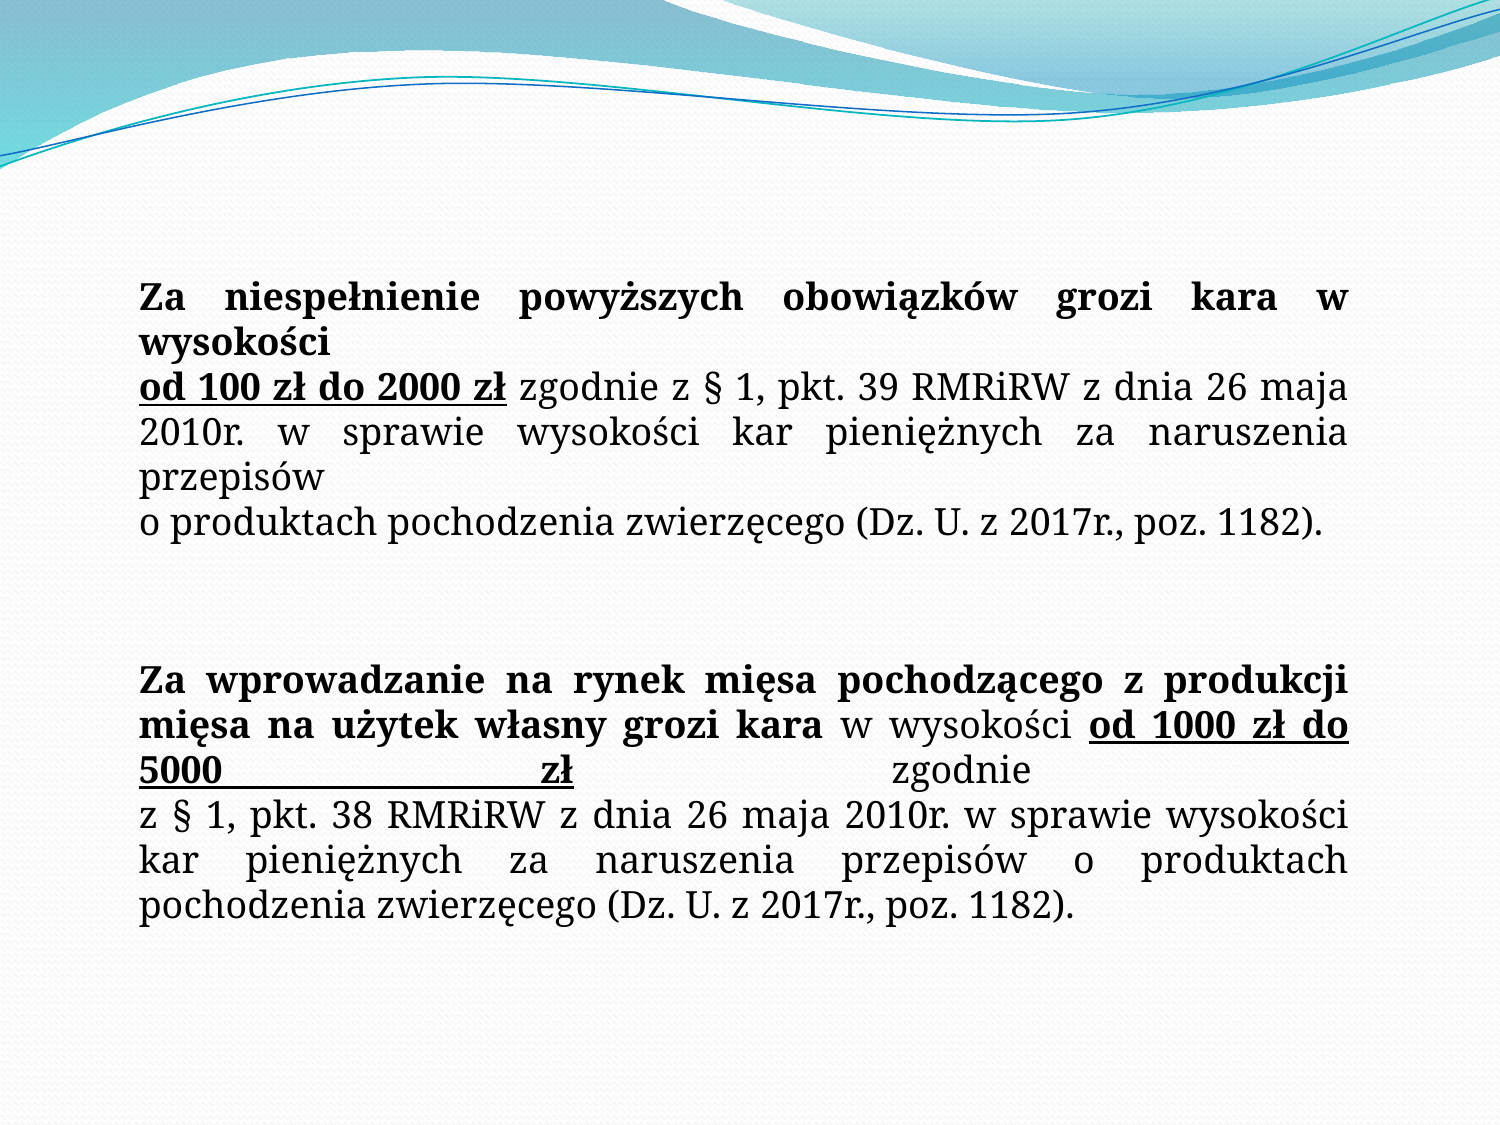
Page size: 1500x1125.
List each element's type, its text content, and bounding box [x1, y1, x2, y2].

text_box Za niespełnienie powyższych obowiązków grozi kara w wysokości od 100 zł do 2000 zł zgodnie z § 1, pkt. 39 RMRiRW z dnia 26 maja 2010r. w sprawie wysokości kar pieniężnych za naruszenia przepisów o produktach pochodzenia zwierzęcego (Dz. U. z 2017r., poz. 1182). Za wprowadzanie na rynek mięsa pochodzącego z produkcji mięsa na użytek własny grozi kara w wysokości od 1000 zł do 5000 zł zgodnie z § 1, pkt. 38 RMRiRW z dnia 26 maja 2010r. w sprawie wysokości kar pieniężnych za naruszenia przepisów o produktach pochodzenia zwierzęcego (Dz. U. z 2017r., poz. 1182). [123, 160, 1365, 986]
